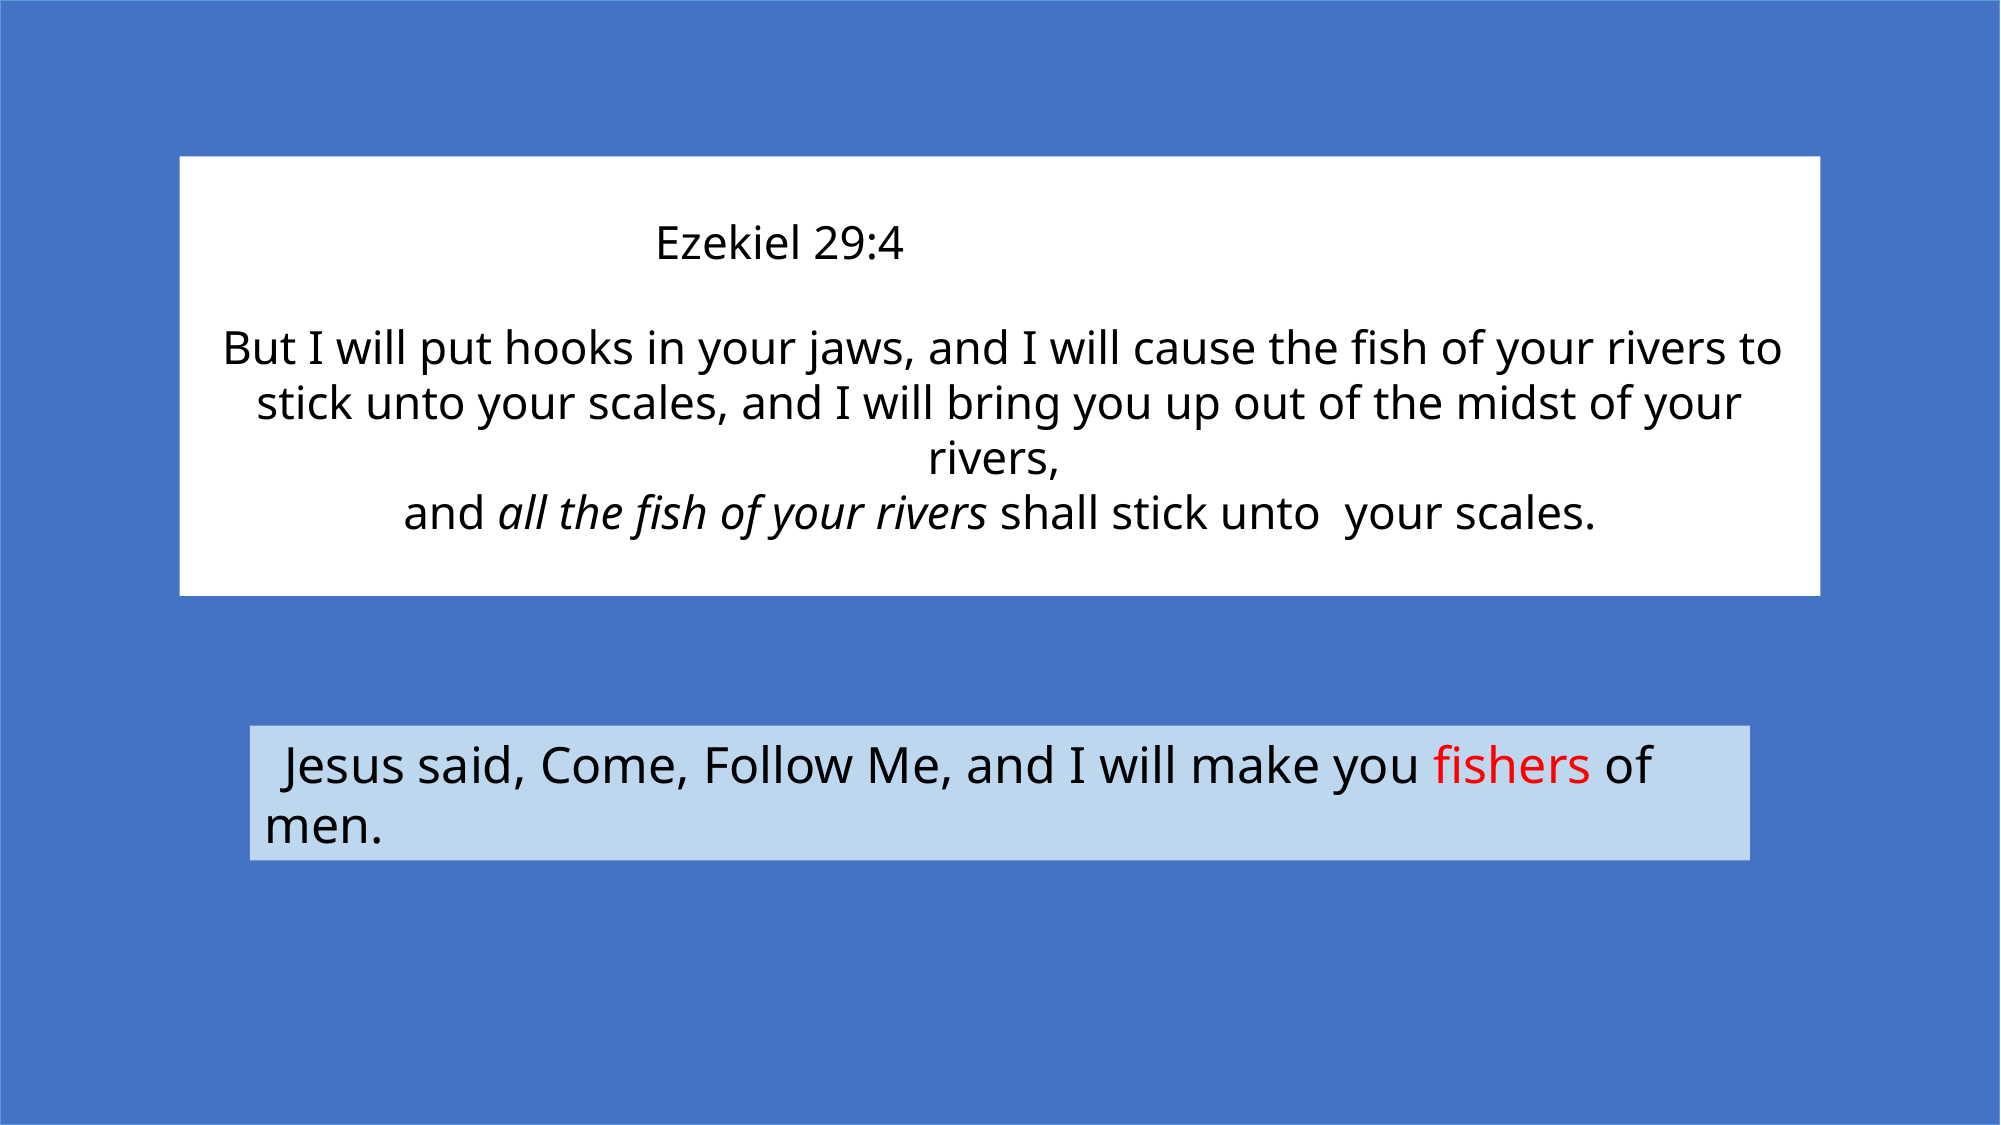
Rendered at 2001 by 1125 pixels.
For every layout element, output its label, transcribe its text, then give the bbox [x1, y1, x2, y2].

text_box Ezekiel 29:4 But I will put hooks in your jaws, and I will cause the fish of your rivers to stick unto your scales, and I will bring you up out of the midst of your rivers, and all the fish of your rivers shall stick unto your scales. [179, 156, 1821, 596]
text_box Jesus said, Come, Follow Me, and I will make you fishers of men. [249, 725, 1750, 861]
text_box [0, 0, 2000, 1125]
